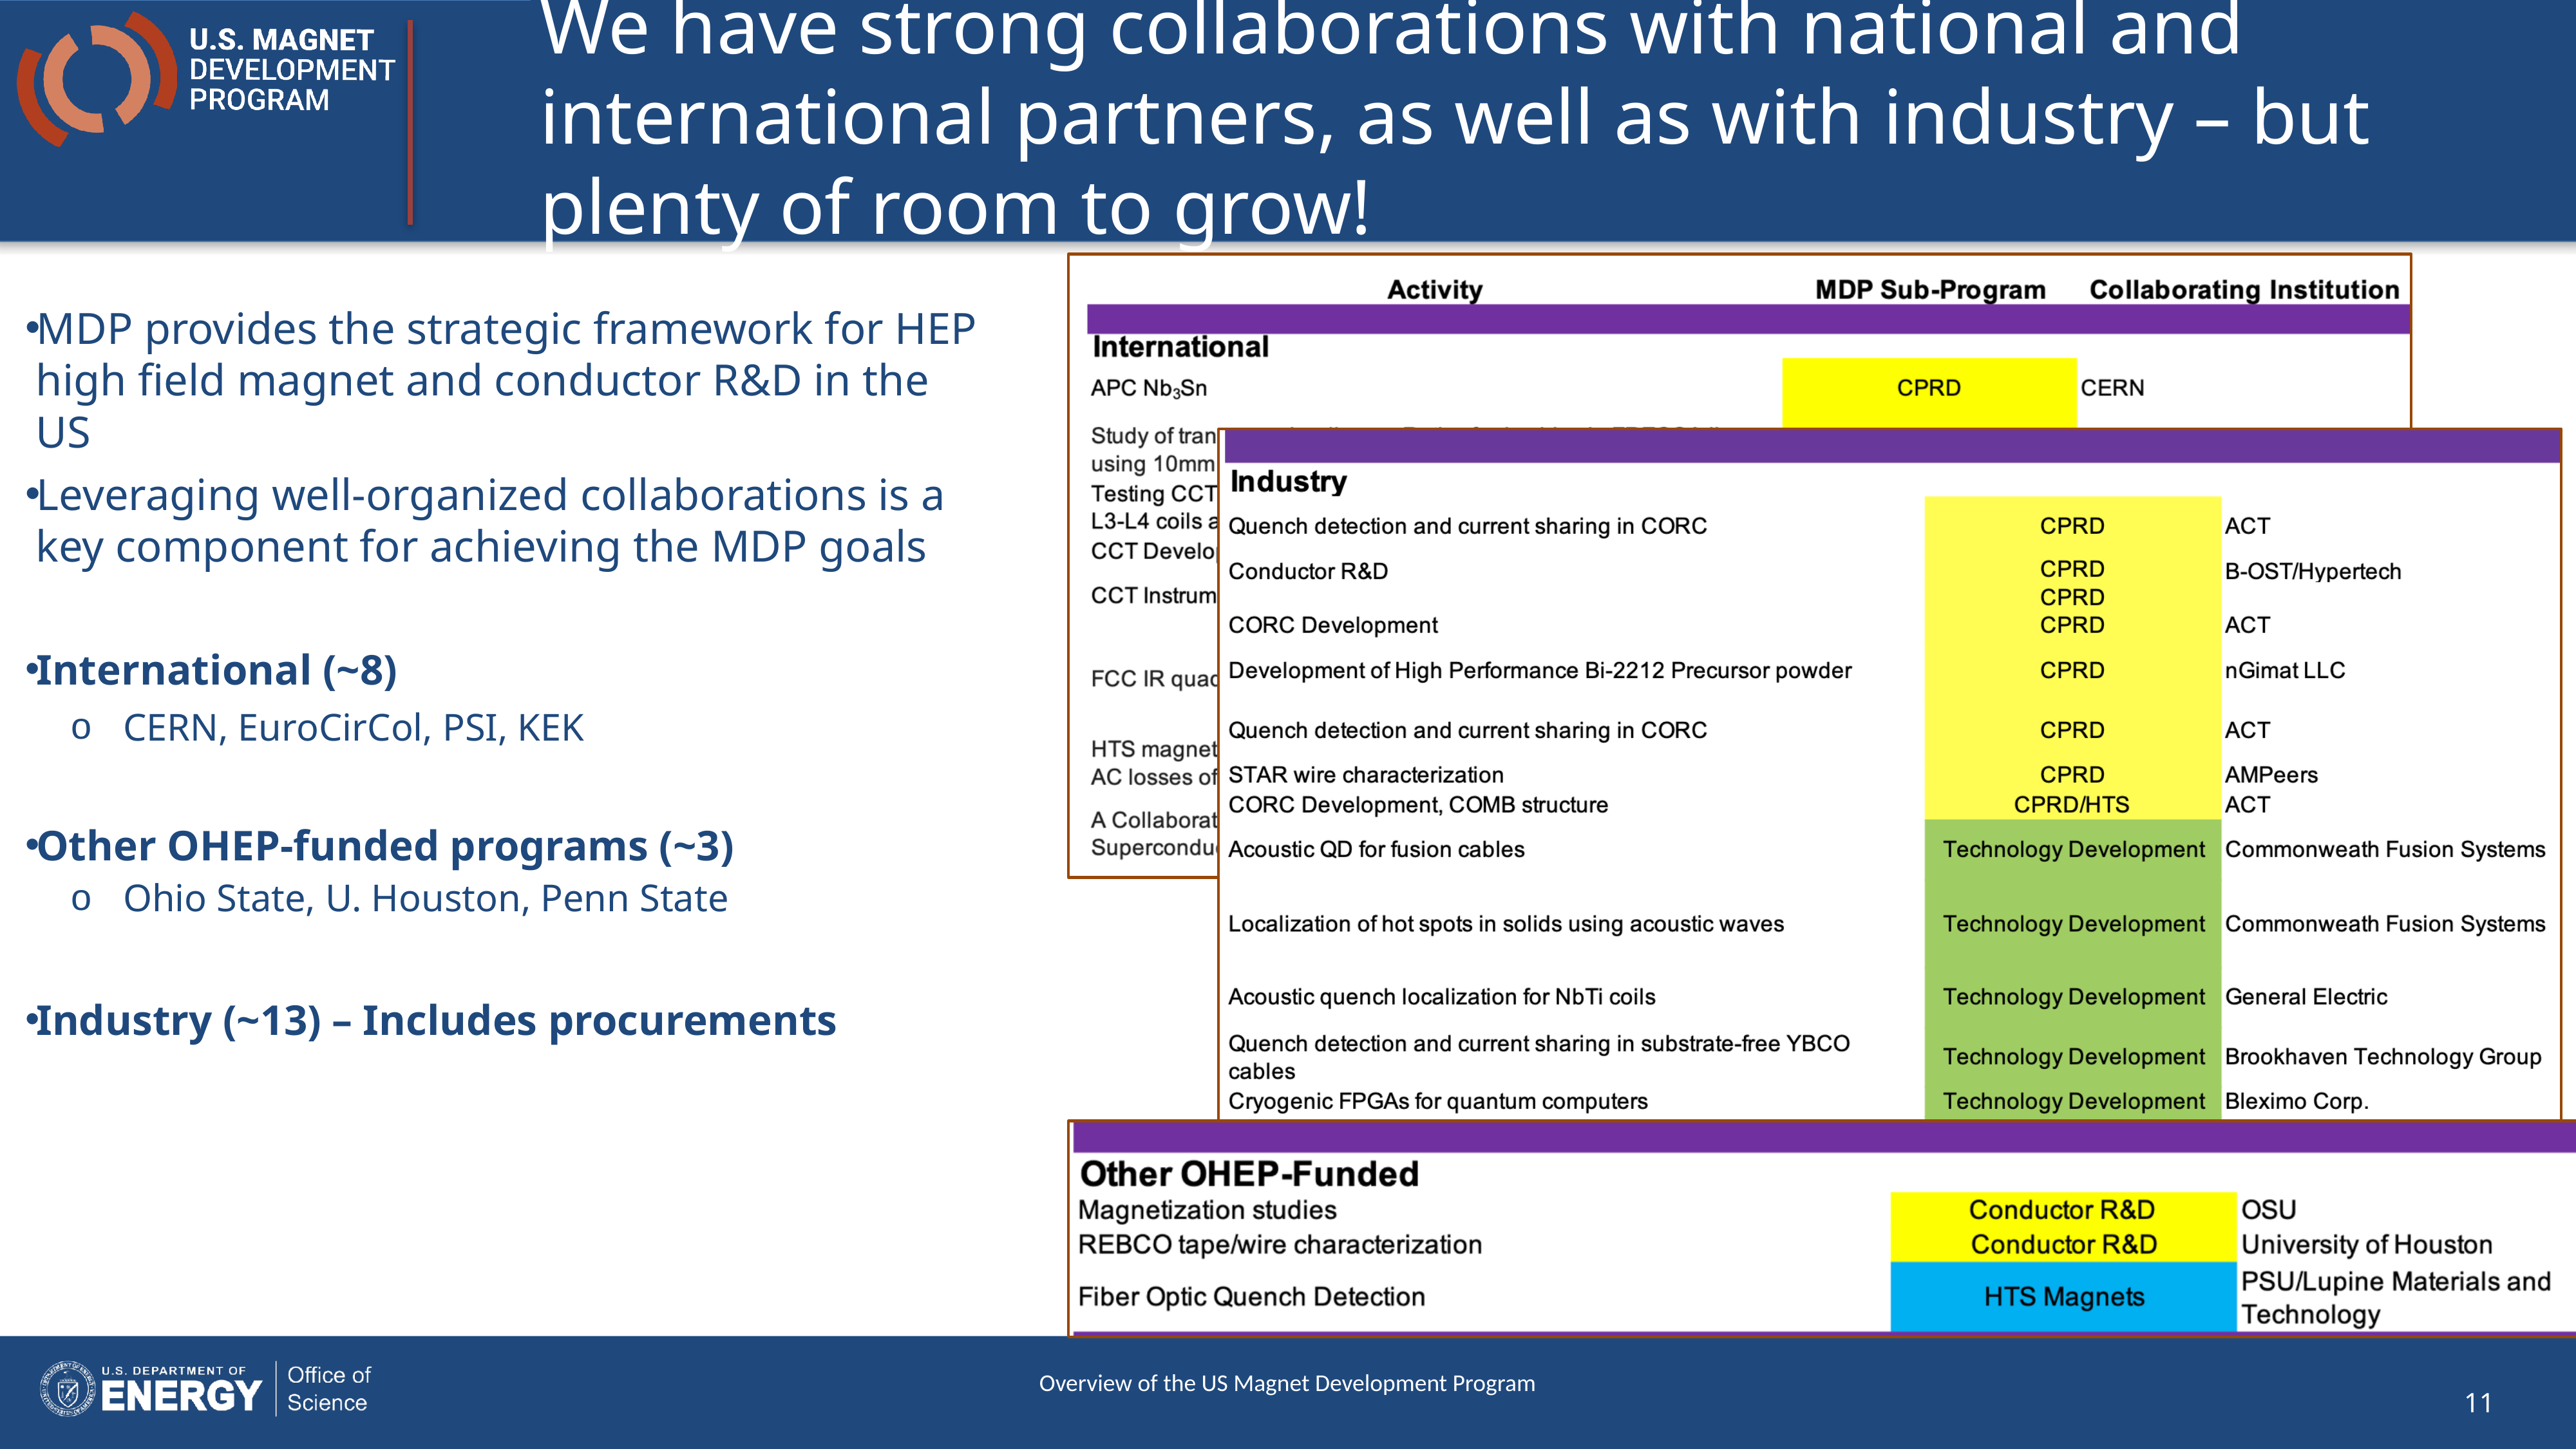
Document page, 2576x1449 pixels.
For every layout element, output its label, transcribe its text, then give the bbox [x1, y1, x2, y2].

picture [17, 11, 395, 147]
list MDP provides the strategic framework for HEP high field magnet and conductor R&D in the US Leveraging well-organized collaborations is a key component for achieving the MDP goals International (~8) CERN, EuroCirCol, PSI, KEK Other OHEP-funded programs (~3) Ohio State, U. Houston, Penn State Industry (~13) – Includes procurements [15, 291, 997, 1063]
picture [1070, 255, 2576, 1336]
slide_number 11 [2453, 1379, 2505, 1429]
title We have strong collaborations with national and international partners, as well as with industry – but plenty of room to grow! [530, 0, 2576, 232]
picture [40, 1361, 372, 1417]
footer Overview of the US Magnet Development Program [853, 1343, 1723, 1421]
